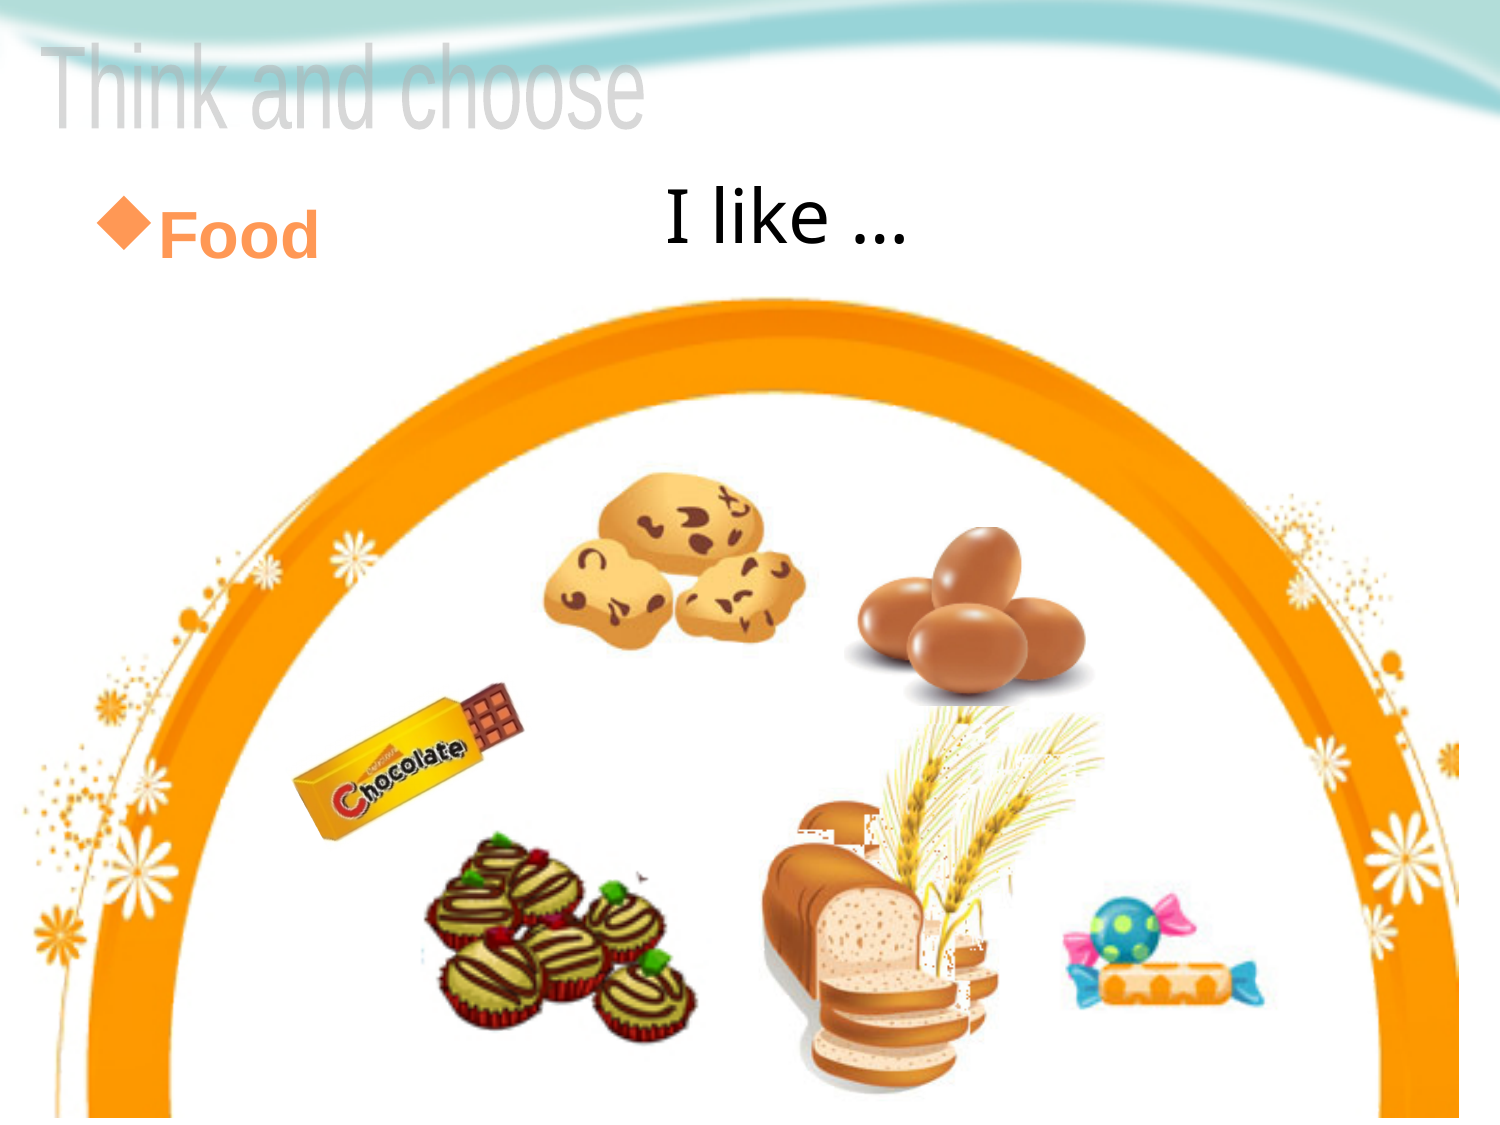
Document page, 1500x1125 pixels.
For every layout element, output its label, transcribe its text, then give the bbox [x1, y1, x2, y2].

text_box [0, 0, 1500, 127]
text_box I like … [584, 160, 1010, 266]
text_box Food [76, 184, 372, 280]
picture [0, 296, 1460, 1125]
